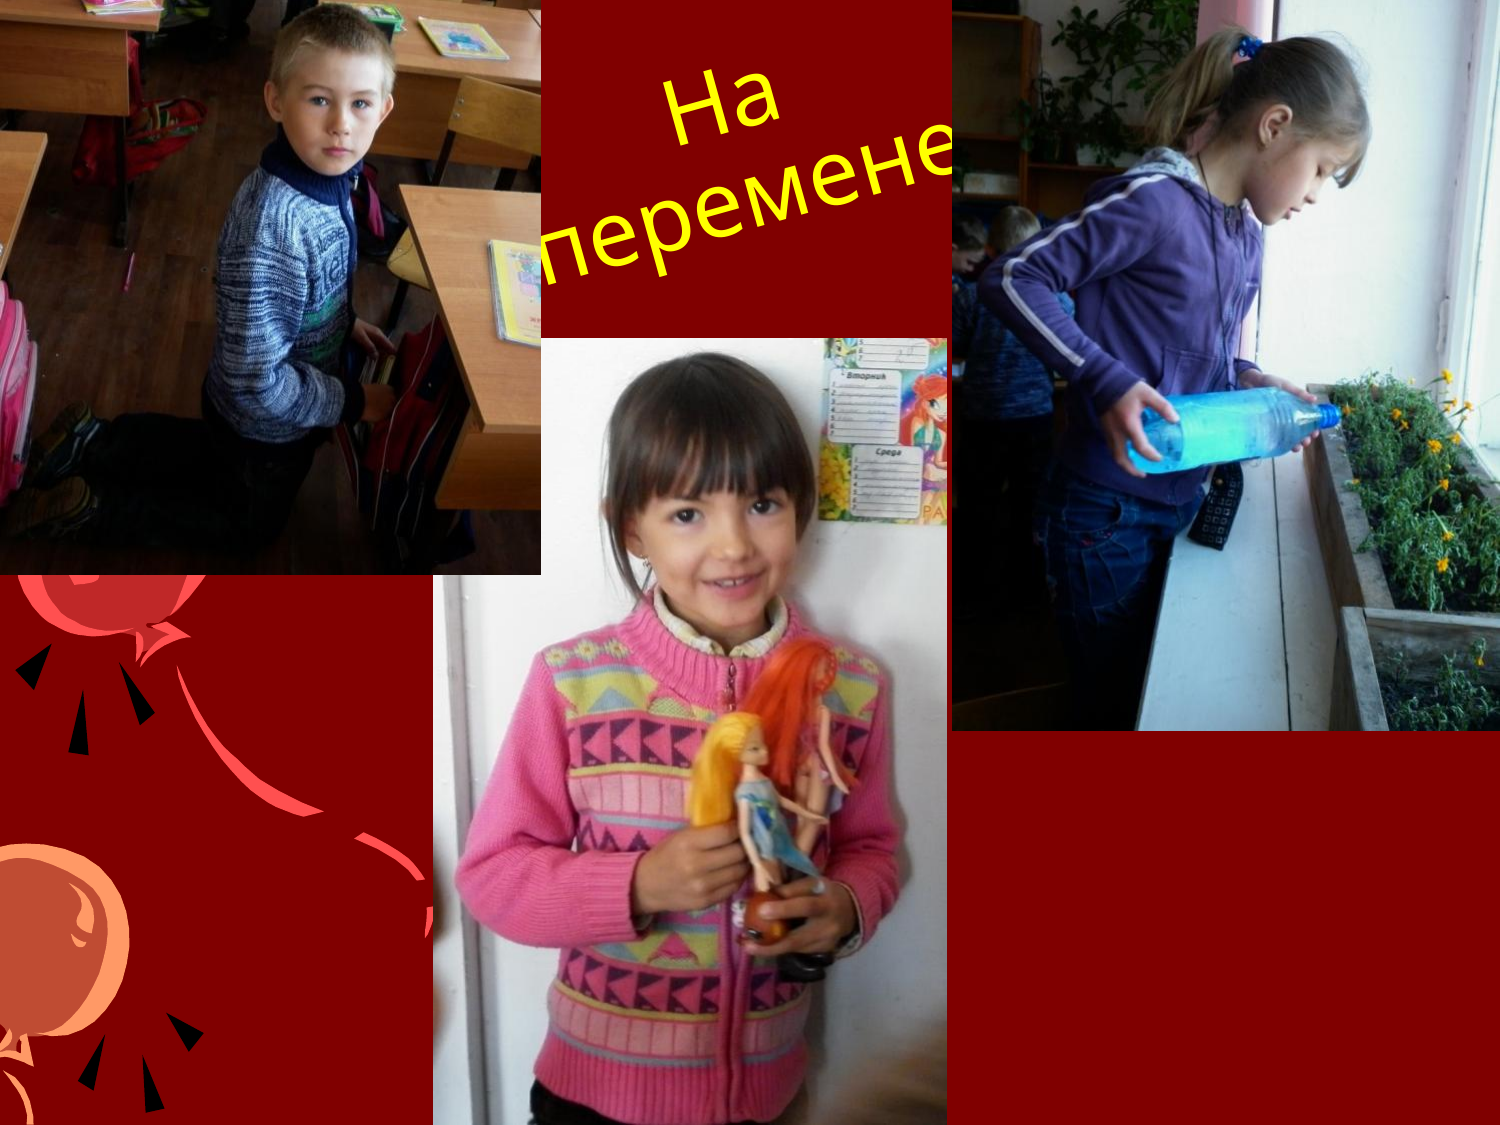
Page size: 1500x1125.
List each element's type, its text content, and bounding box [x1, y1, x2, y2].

title На перемене [545, 0, 949, 316]
picture [0, 0, 947, 1125]
picture [951, 0, 1500, 731]
